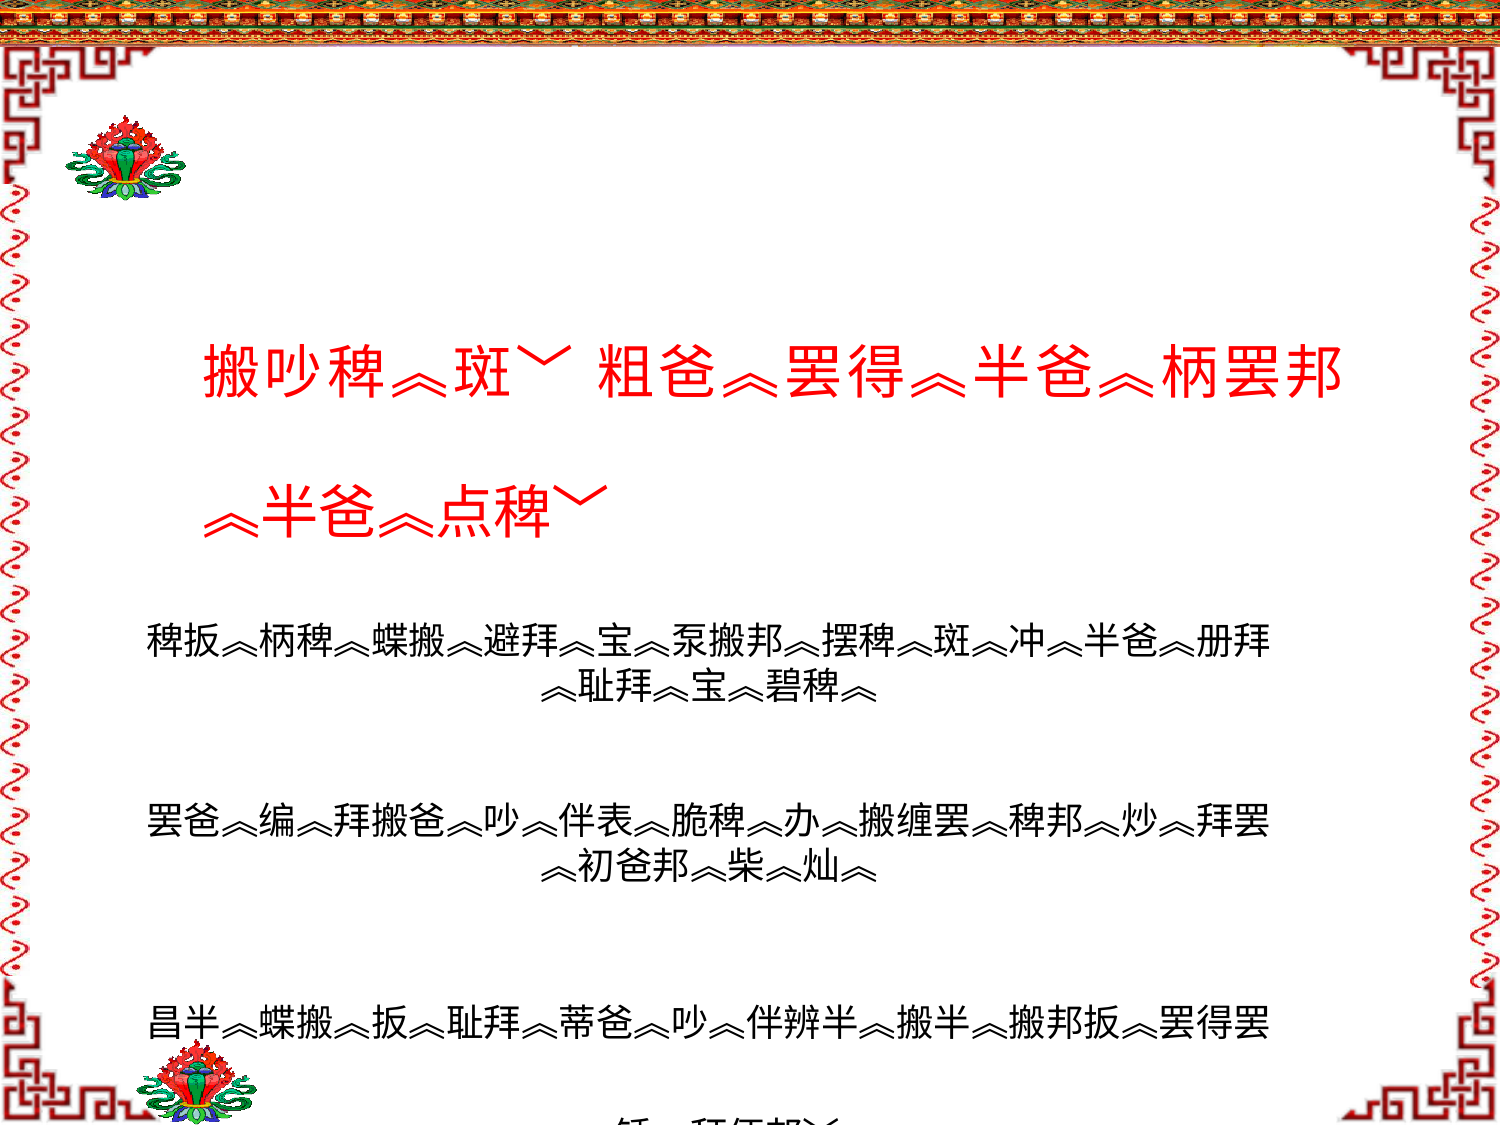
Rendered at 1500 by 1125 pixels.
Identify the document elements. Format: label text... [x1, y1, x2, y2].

text_box 稗扳︽柄稗︽蝶搬︽避拜︽宝︽泵搬邦︽摆稗︽斑︽冲︽半爸︽册拜︽耻拜︽宝︽碧稗︽ 罢爸︽编︽拜搬爸︽吵︽伴表︽脆稗︽办︽搬缠罢︽稗邦︽炒︽拜罢︽初爸邦︽柴︽灿︽ 昌半︽蝶搬︽扳︽耻拜︽蒂爸︽吵︽伴辨半︽搬半︽搬邦扳︽罢得罢︽锤︽拜便邦﹀ [128, 609, 1289, 1125]
text_box 搬吵稗︽斑﹀ 粗爸︽罢得︽半爸︽柄罢邦︽半爸︽点稗﹀ [187, 257, 1360, 553]
picture [0, 0, 1500, 1125]
